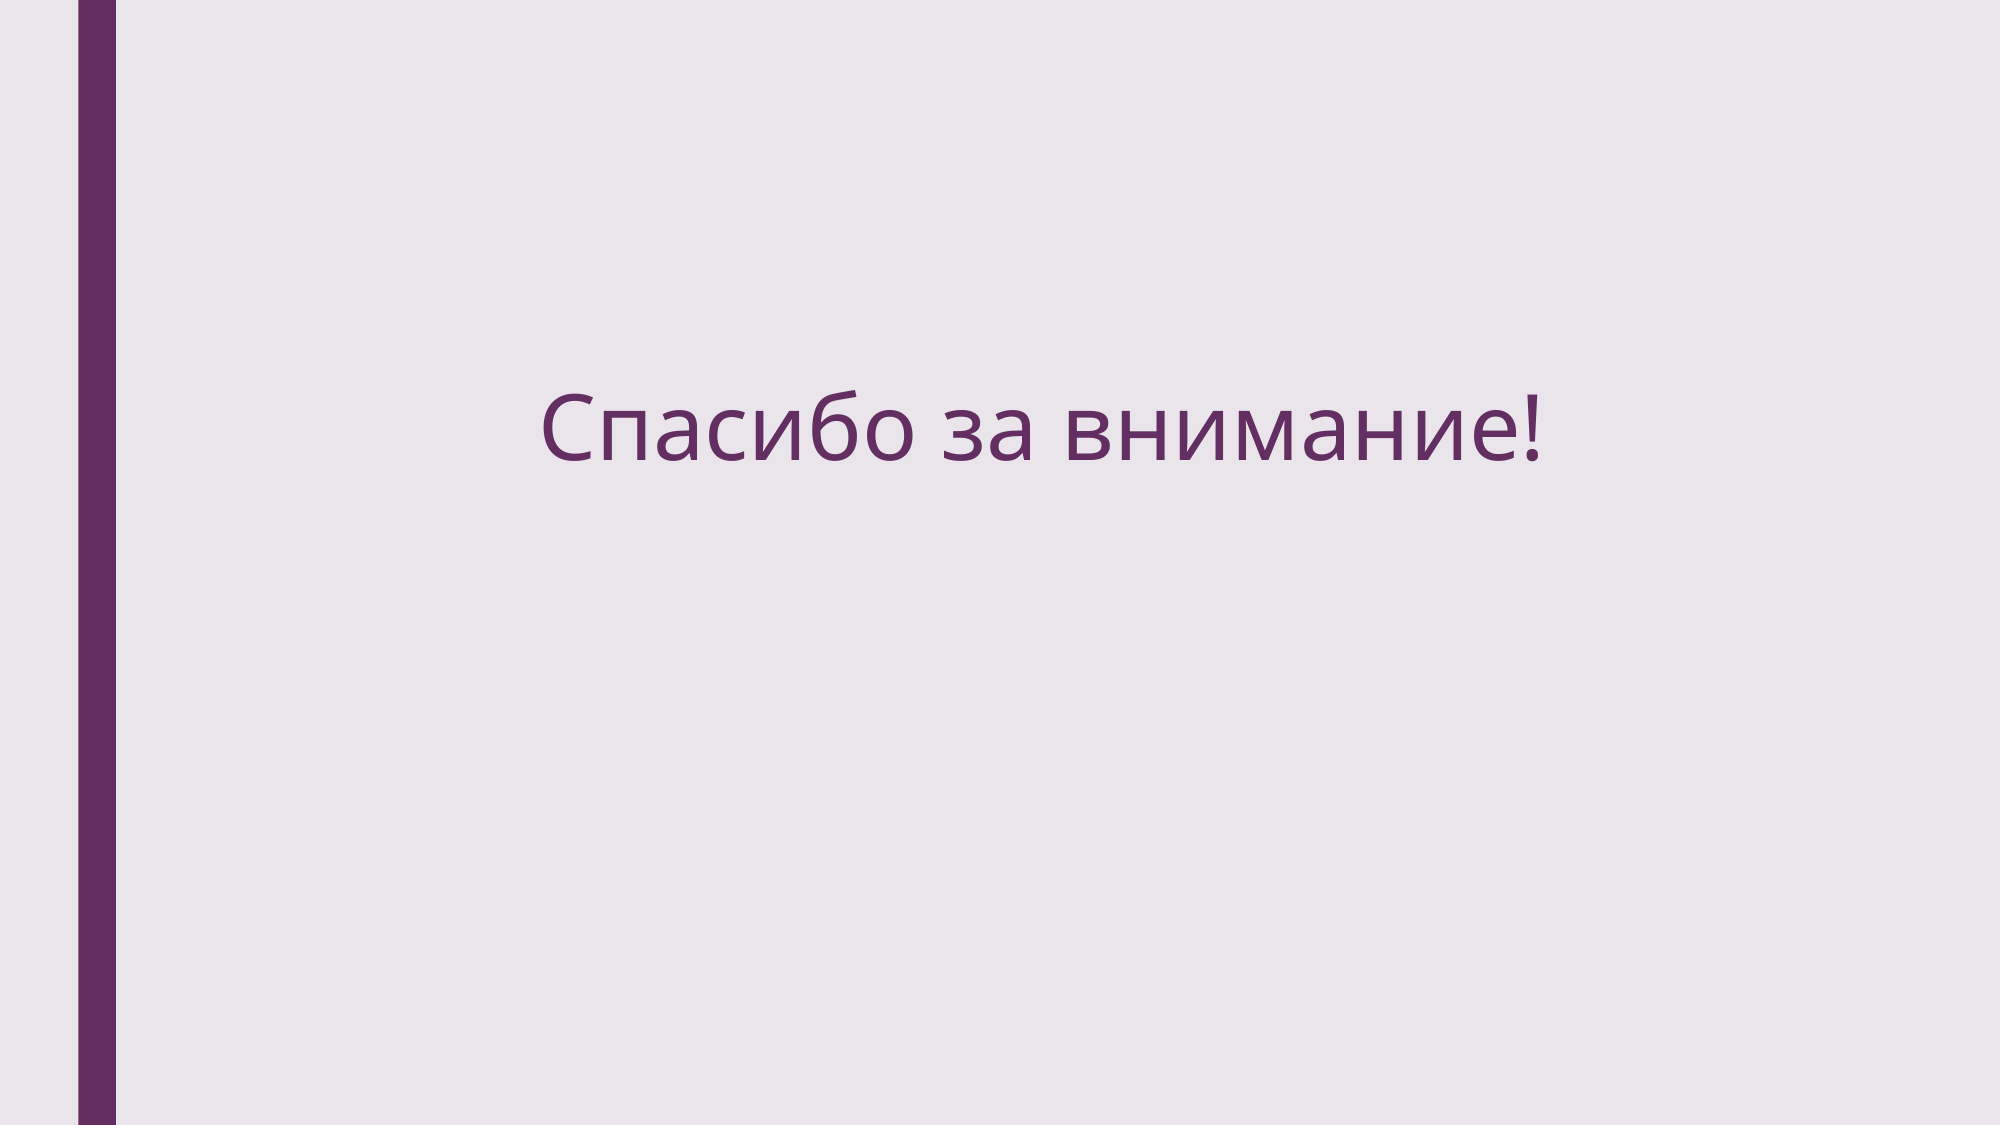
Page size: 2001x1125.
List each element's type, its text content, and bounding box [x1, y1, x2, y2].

title Спасибо за внимание! [523, 375, 1800, 668]
